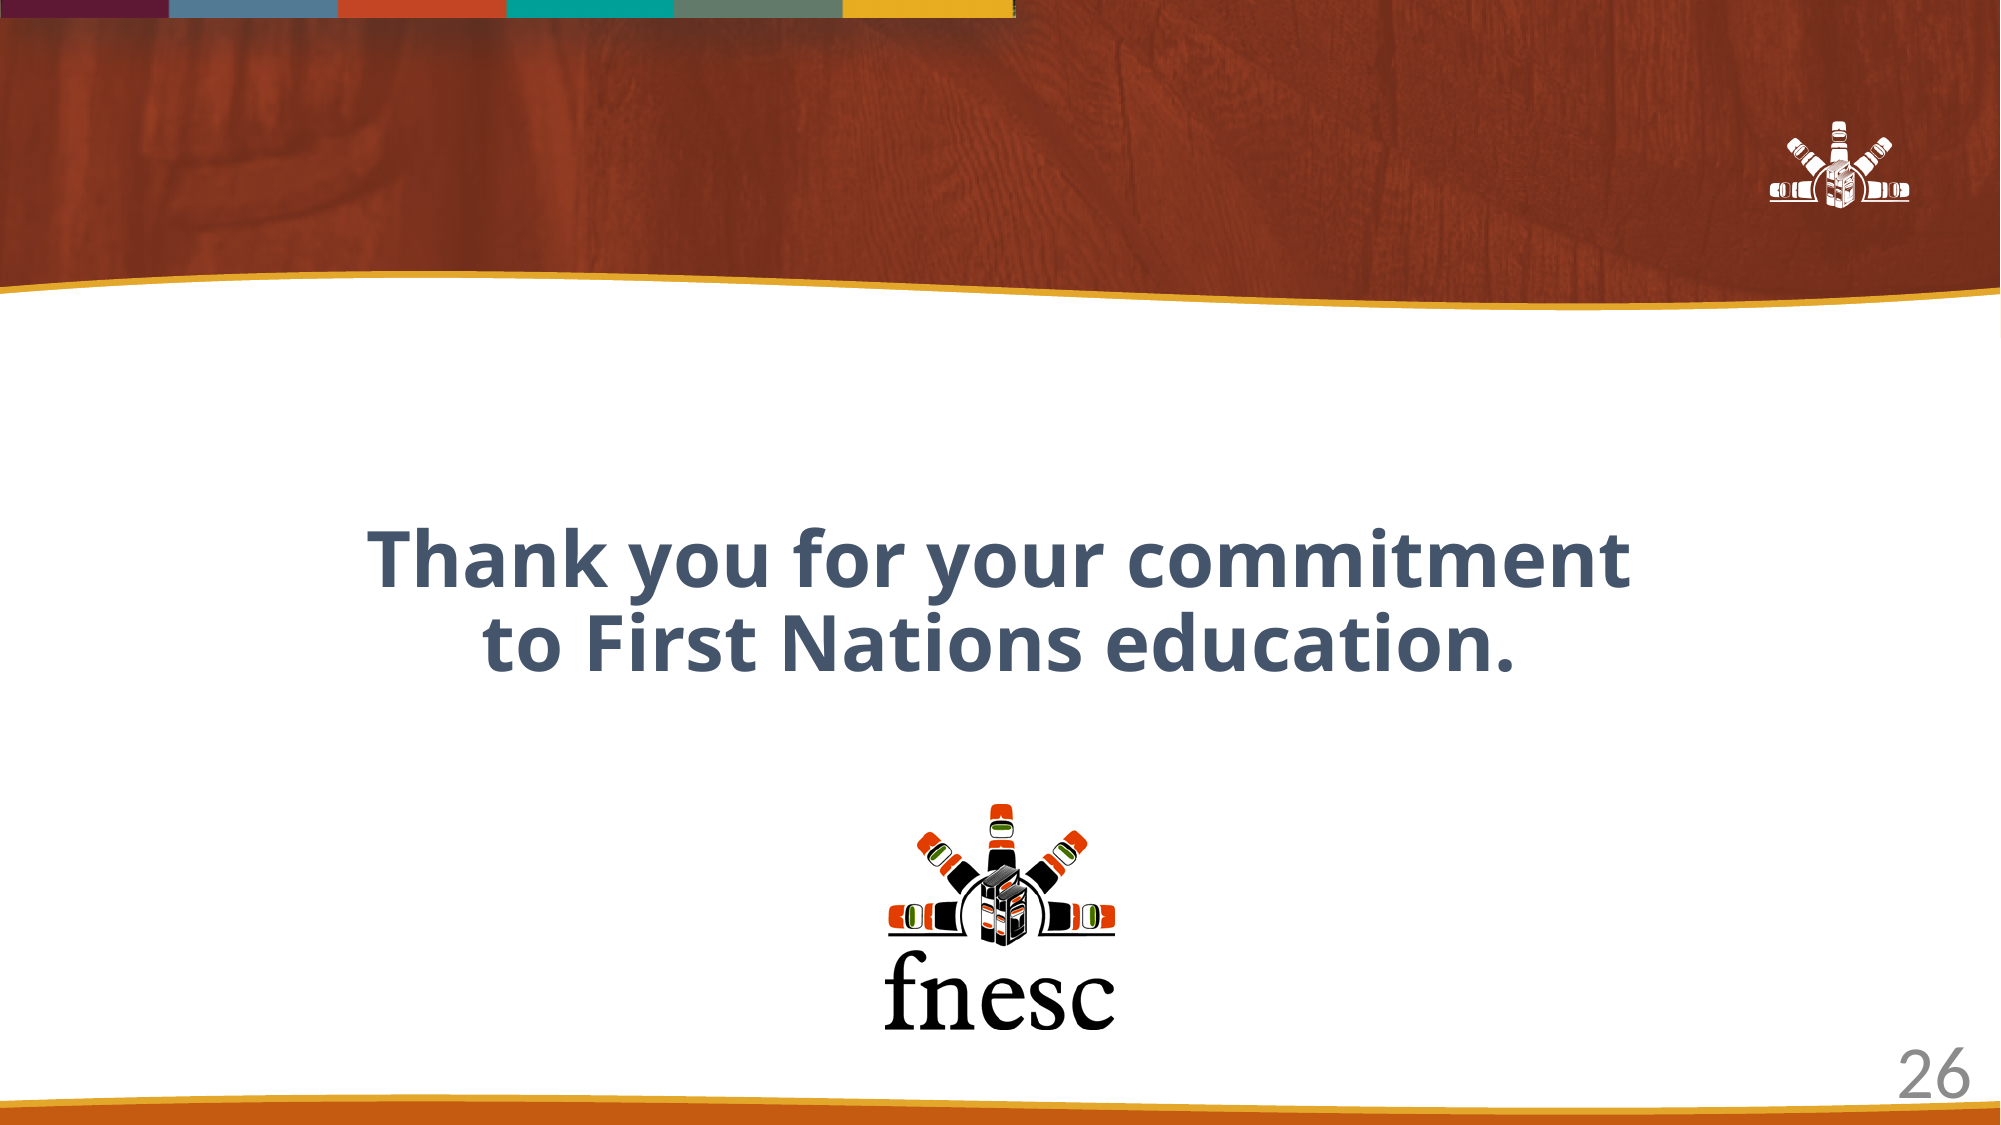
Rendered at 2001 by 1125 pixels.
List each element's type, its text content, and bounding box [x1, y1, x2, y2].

picture [0, 0, 2000, 303]
title Thank you for your commitment to First Nations education. [348, 485, 1652, 724]
picture [884, 804, 1115, 1030]
slide_number 26 [1537, 1038, 1988, 1099]
text_box [568, 619, 1528, 708]
